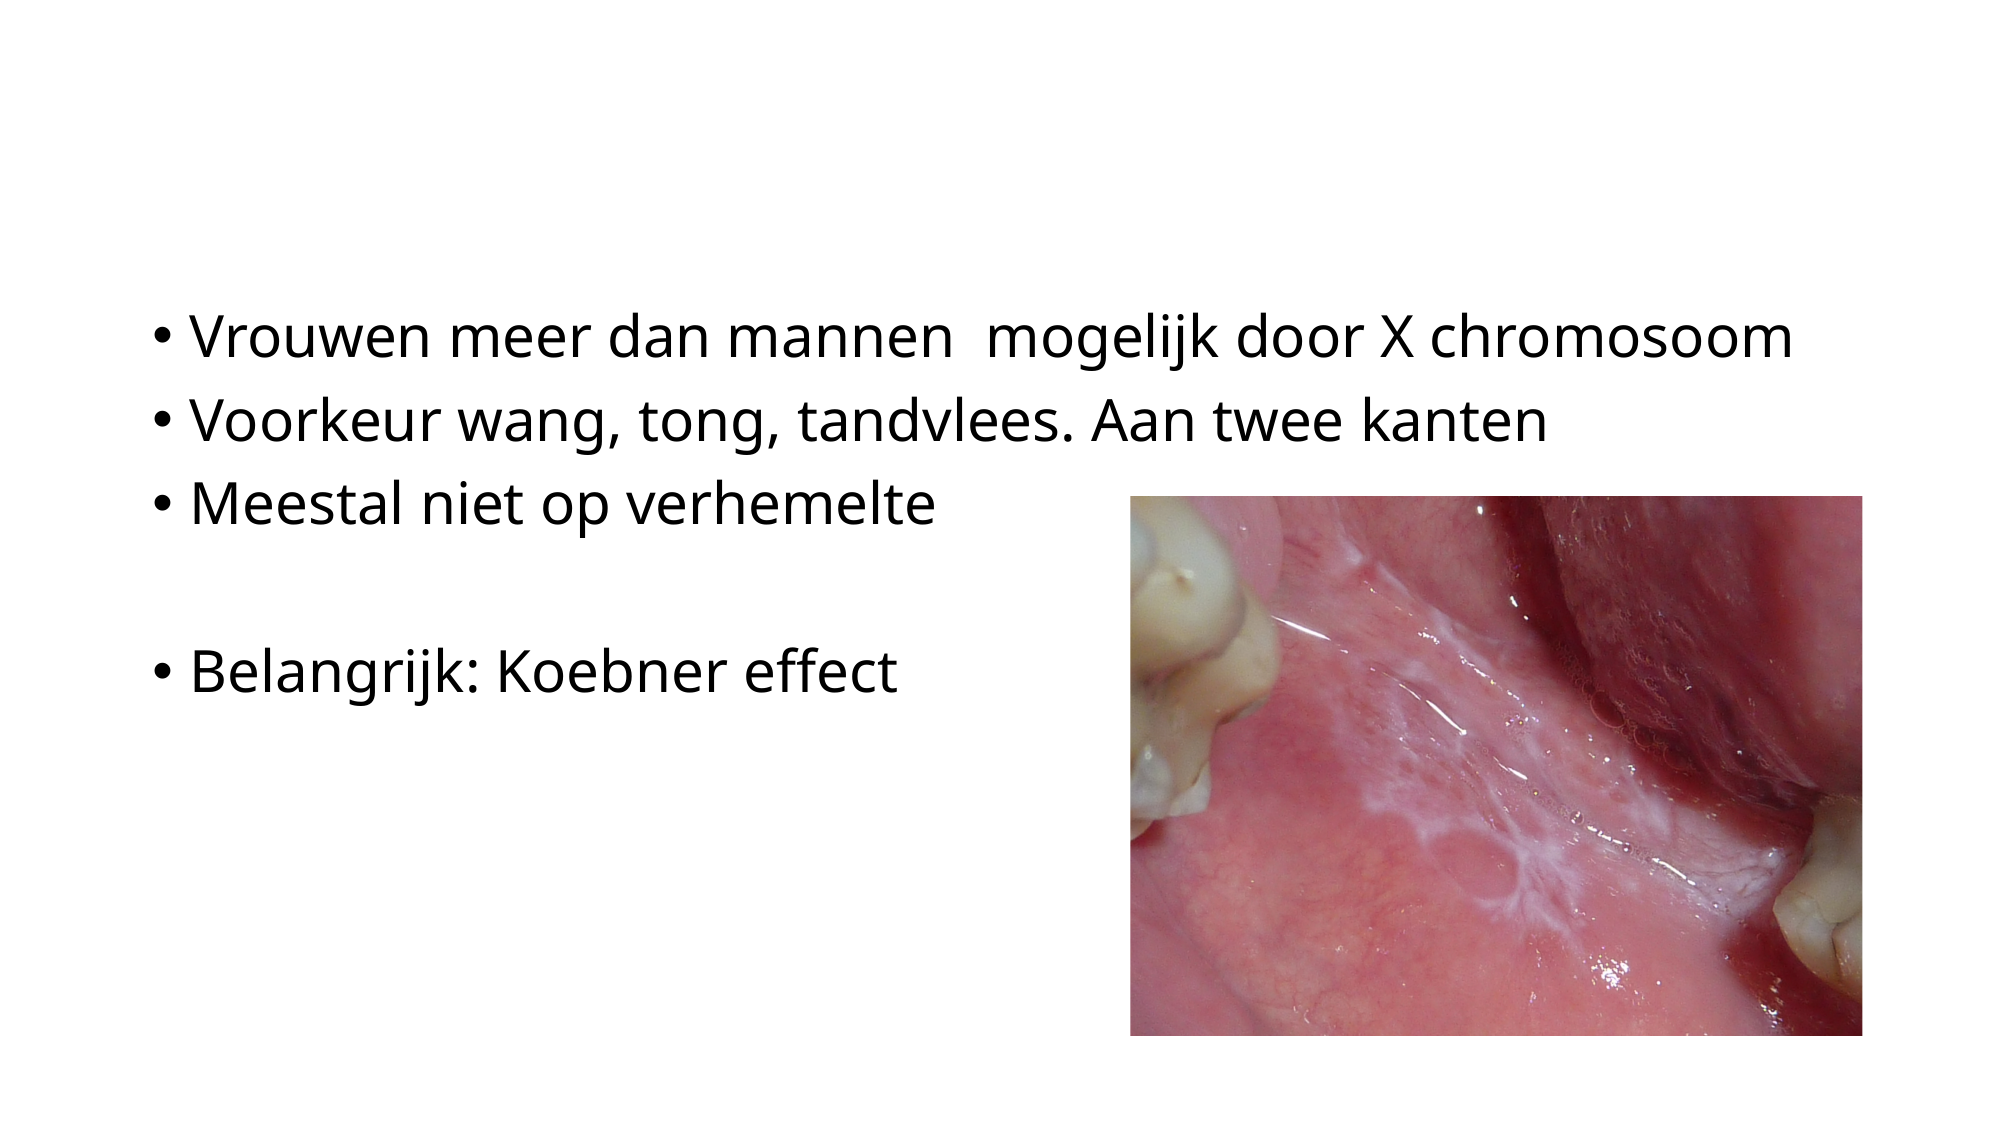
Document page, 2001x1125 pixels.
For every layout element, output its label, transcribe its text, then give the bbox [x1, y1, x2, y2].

list Vrouwen meer dan mannen mogelijk door X chromosoom Voorkeur wang, tong, tandvlees. Aan twee kanten Meestal niet op verhemelte Belangrijk: Koebner effect [137, 299, 1863, 1014]
picture [1129, 495, 1863, 1036]
